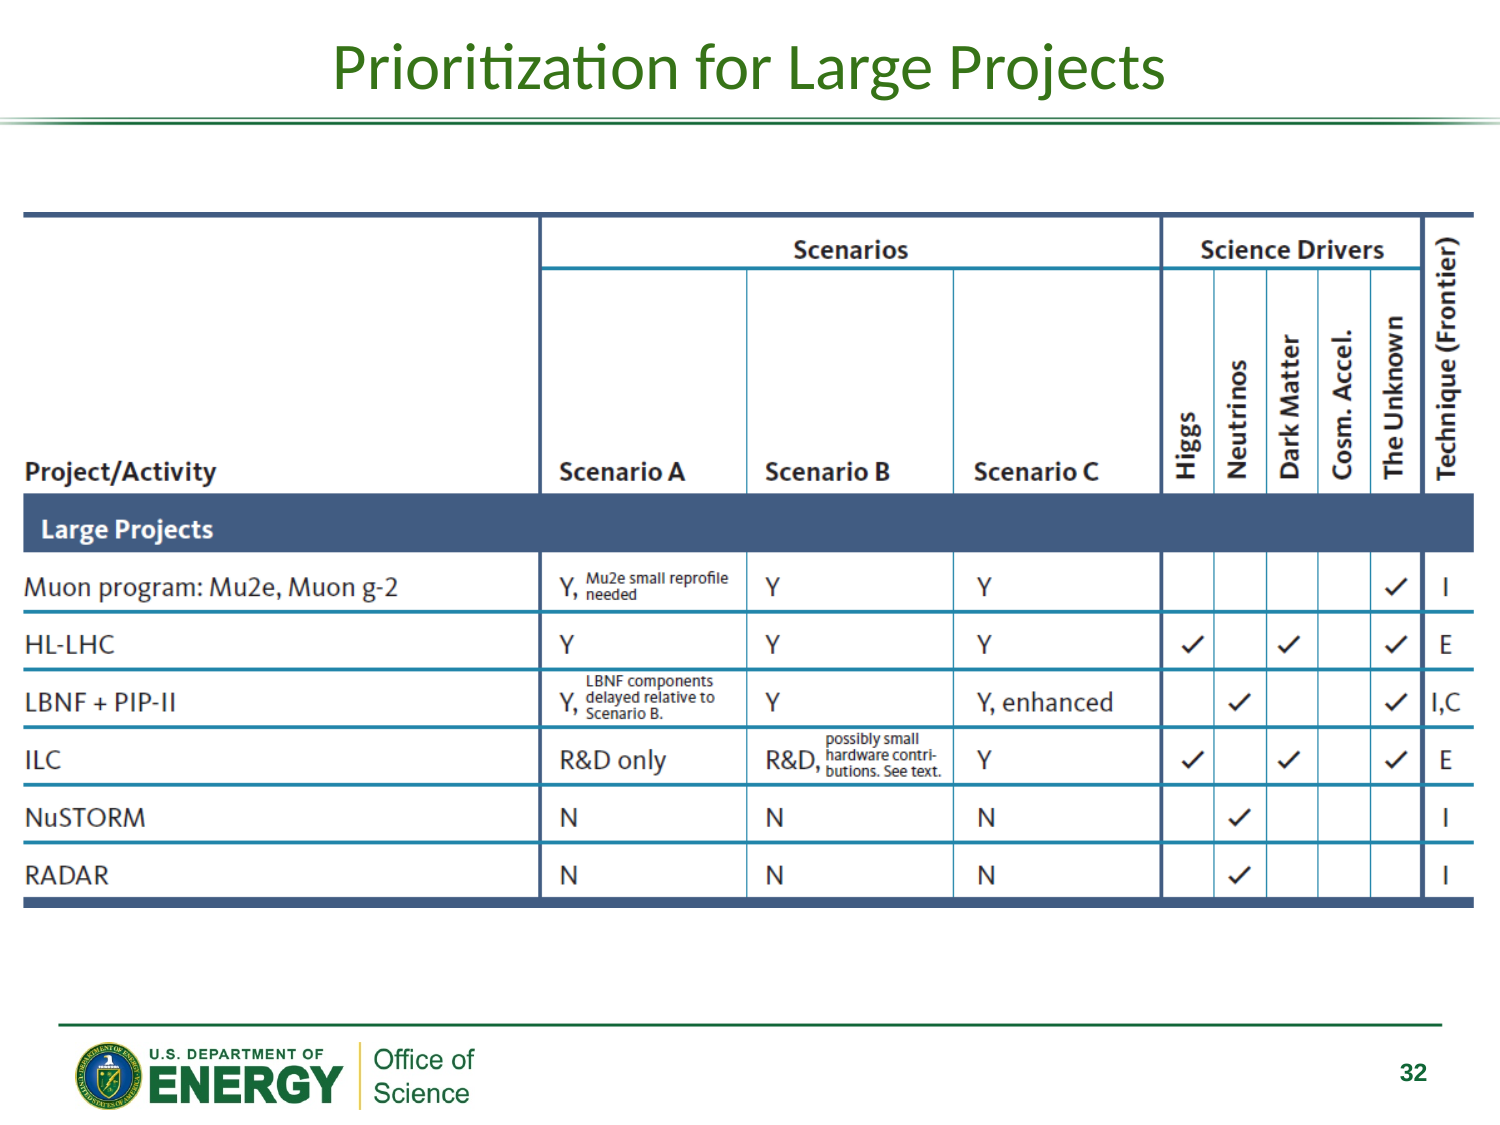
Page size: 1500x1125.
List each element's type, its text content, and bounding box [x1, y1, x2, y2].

title Prioritization for Large Projects [0, 0, 1500, 126]
slide_number 32 [1364, 1041, 1443, 1102]
picture [0, 126, 1500, 1125]
